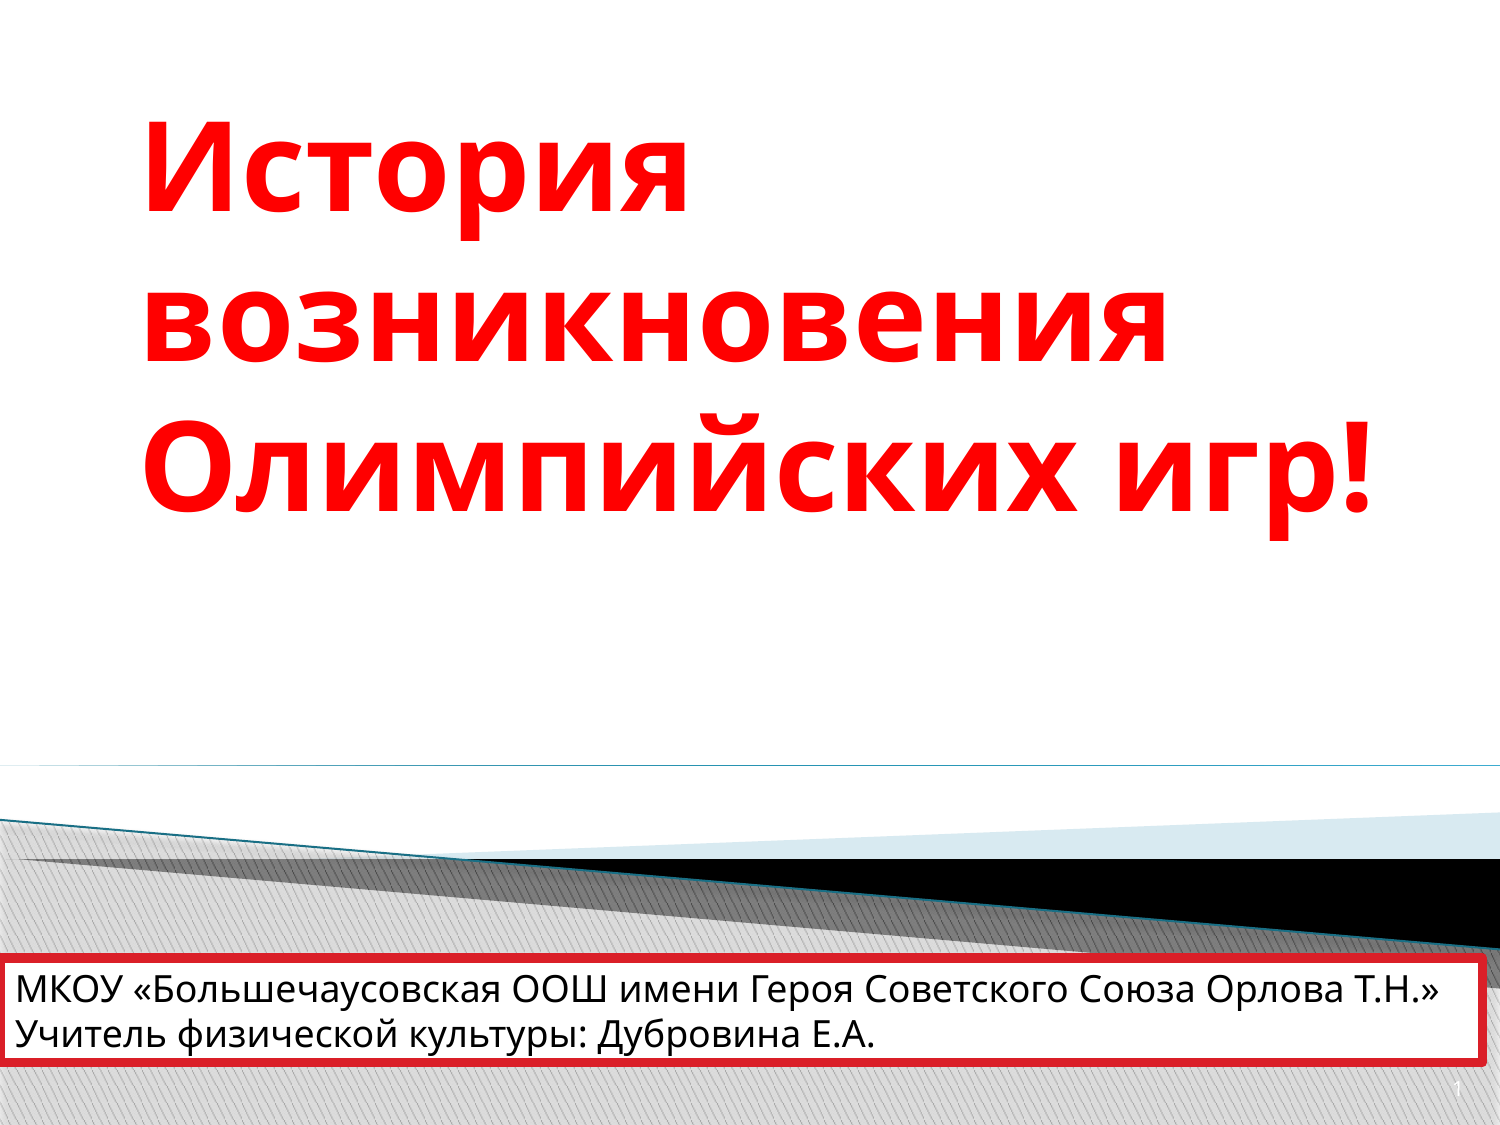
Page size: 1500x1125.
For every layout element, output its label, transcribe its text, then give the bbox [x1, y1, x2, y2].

slide_number 1 [1418, 1051, 1479, 1112]
text_box МКОУ «Большечаусовская ООШ имени Героя Советского Союза Орлова Т.Н.» Учитель физической культуры: Дубровина Е.А. [0, 953, 1487, 1067]
picture [5, 859, 1500, 989]
title История возникновения Олимпийских игр! [123, 243, 1399, 544]
